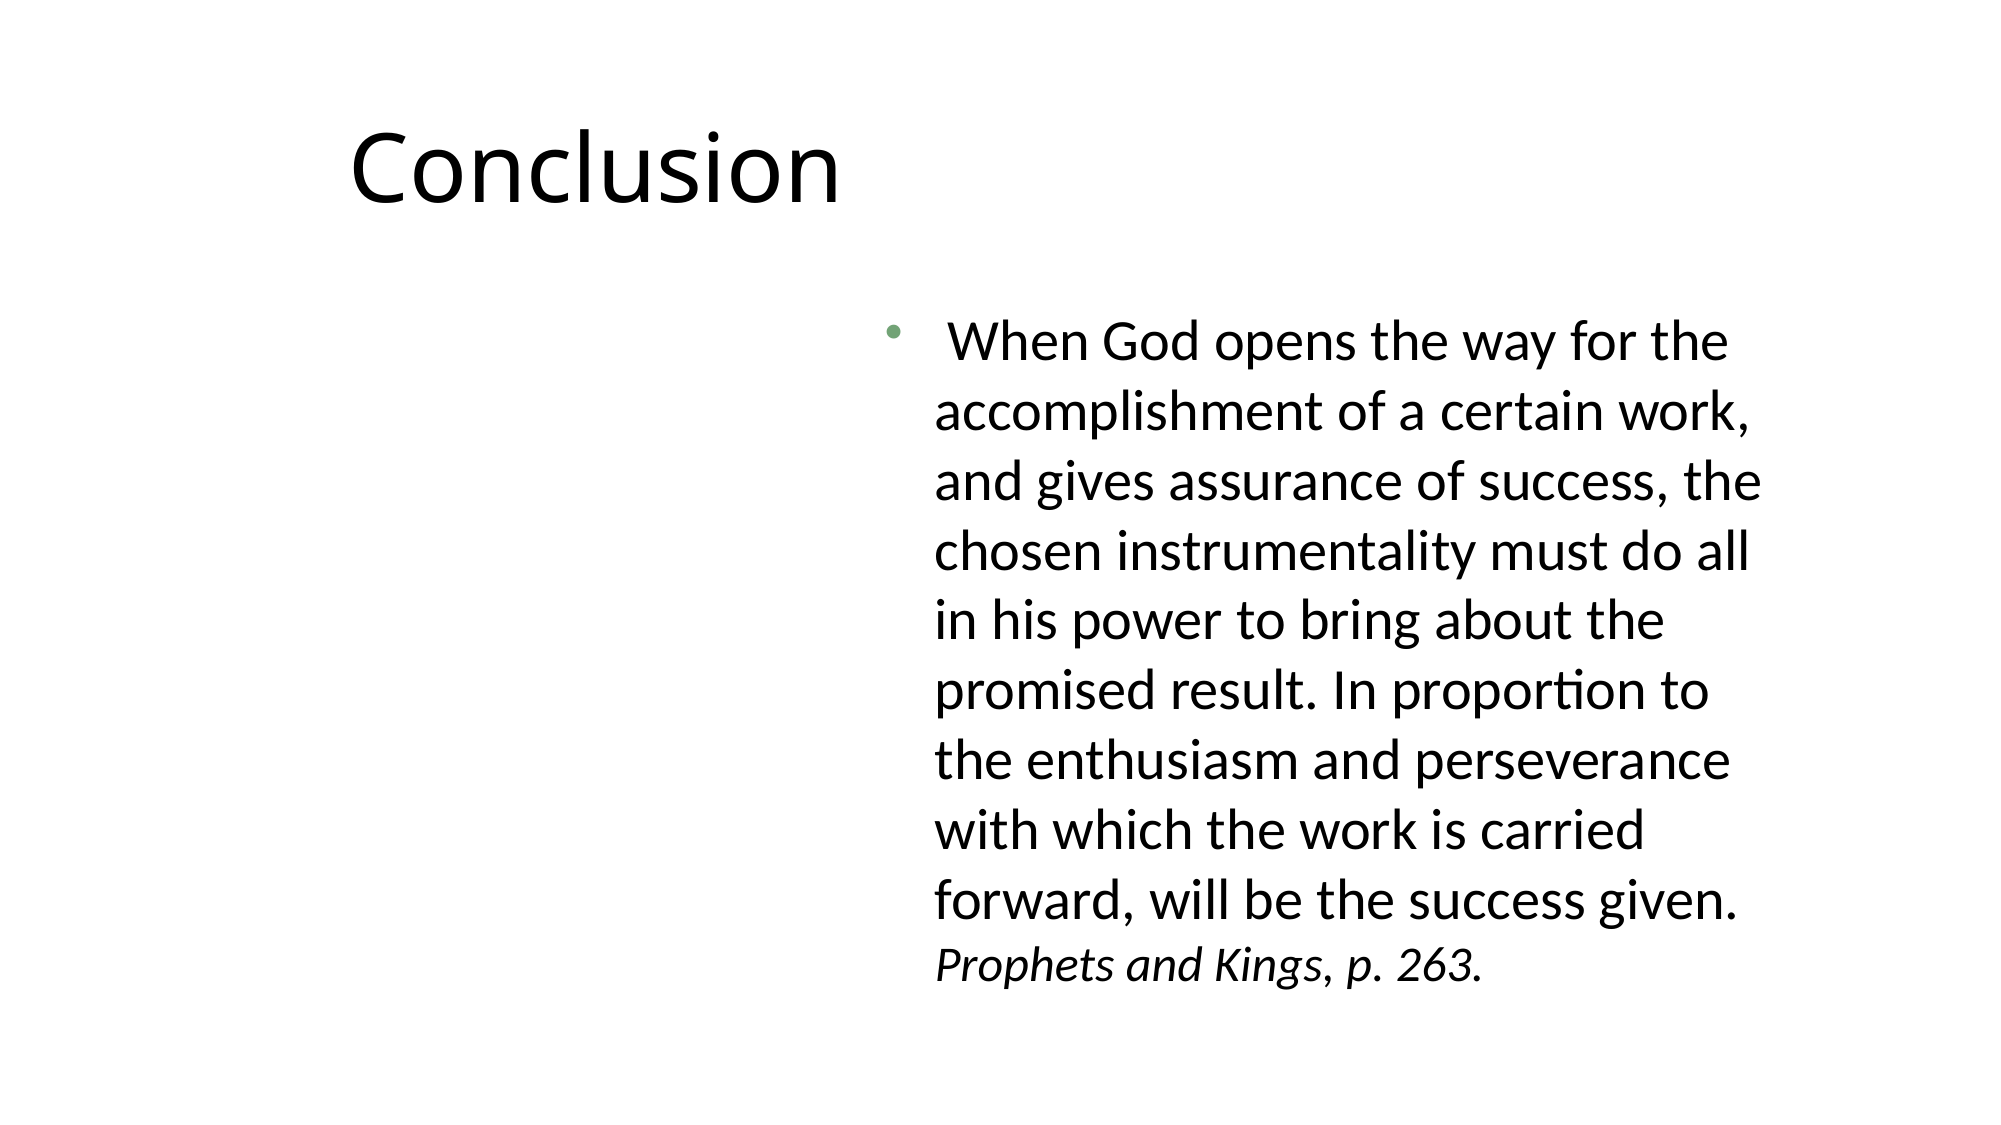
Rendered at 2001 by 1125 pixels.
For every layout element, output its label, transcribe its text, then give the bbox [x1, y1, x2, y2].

text_box When God opens the way for the accomplishment of a certain work, and gives assurance of success, the chosen instrumentality must do all in his power to bring about the promised result. In proportion to the enthusiasm and perseverance with which the work is carried forward, will be the success given. Prophets and Kings, p. 263. [872, 294, 1807, 1038]
text_box Conclusion [324, 41, 1675, 229]
